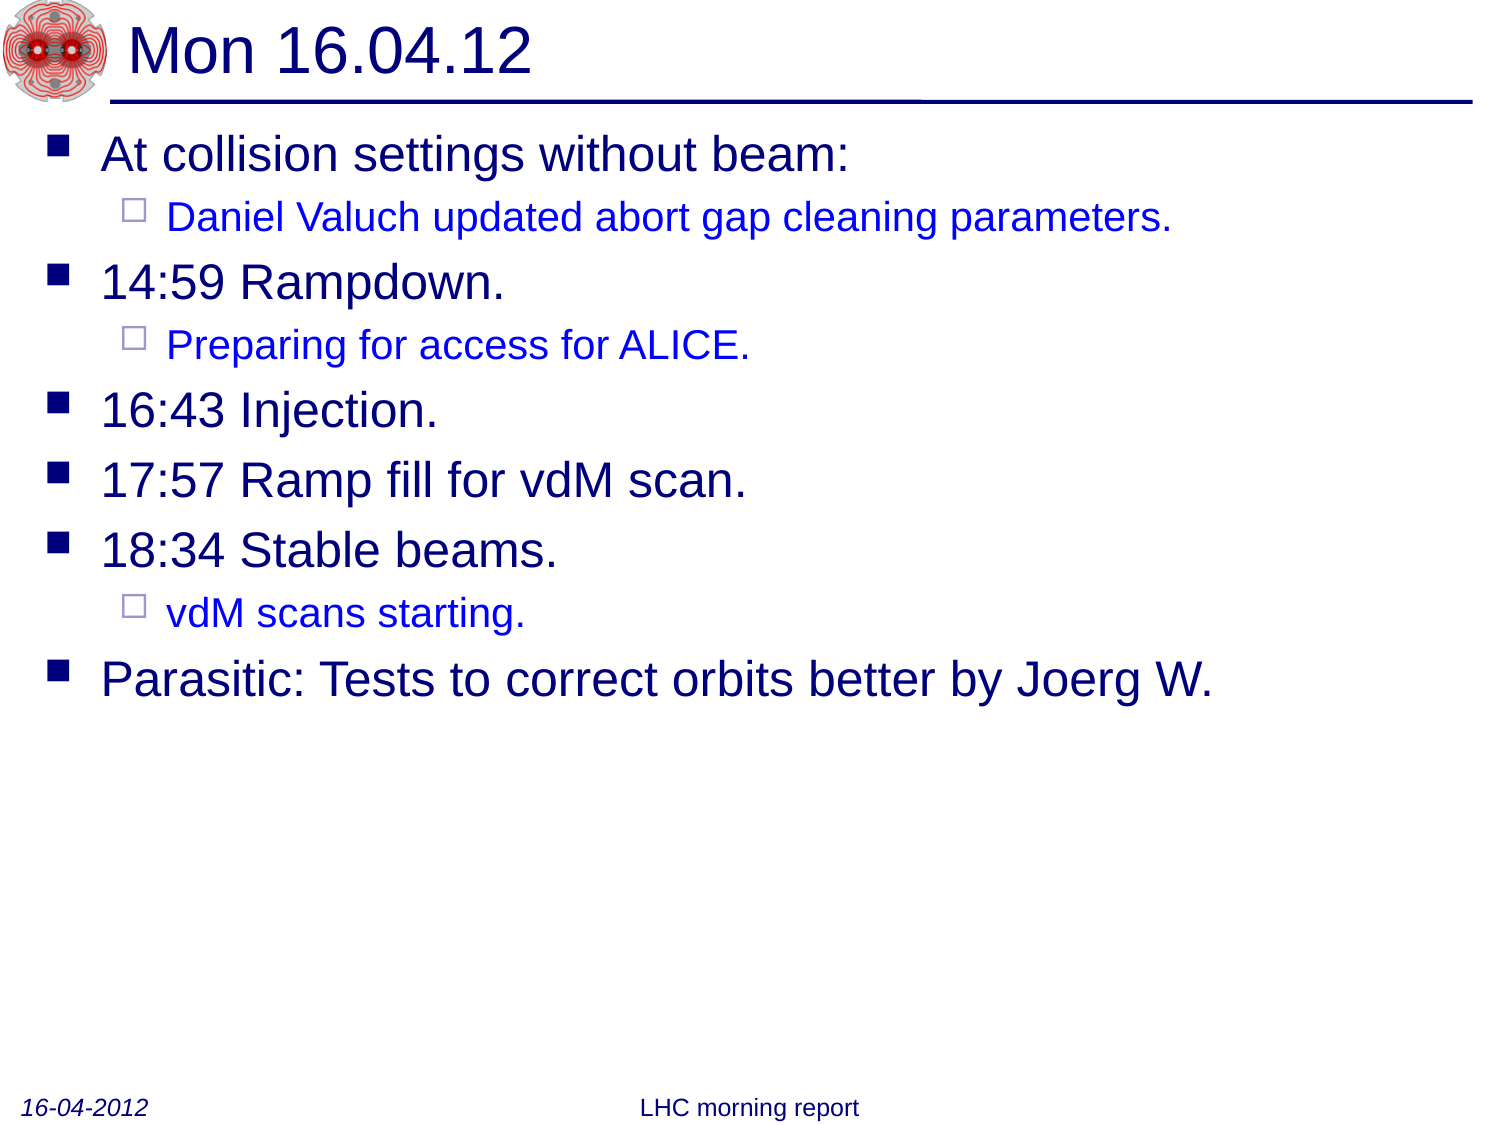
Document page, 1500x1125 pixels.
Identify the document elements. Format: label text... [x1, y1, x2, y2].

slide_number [5, 1085, 356, 1125]
picture [0, 0, 108, 103]
footer LHC morning report [512, 1087, 988, 1125]
list At collision settings without beam: Daniel Valuch updated abort gap cleaning parameters. 14:59 Rampdown. Preparing for access for ALICE. 16:43 Injection. 17:57 Ramp fill for vdM scan. 18:34 Stable beams. vdM scans starting. Parasitic: Tests to correct orbits better by Joerg W. [29, 113, 1471, 1059]
title Mon 16.04.12 [111, 3, 1463, 91]
